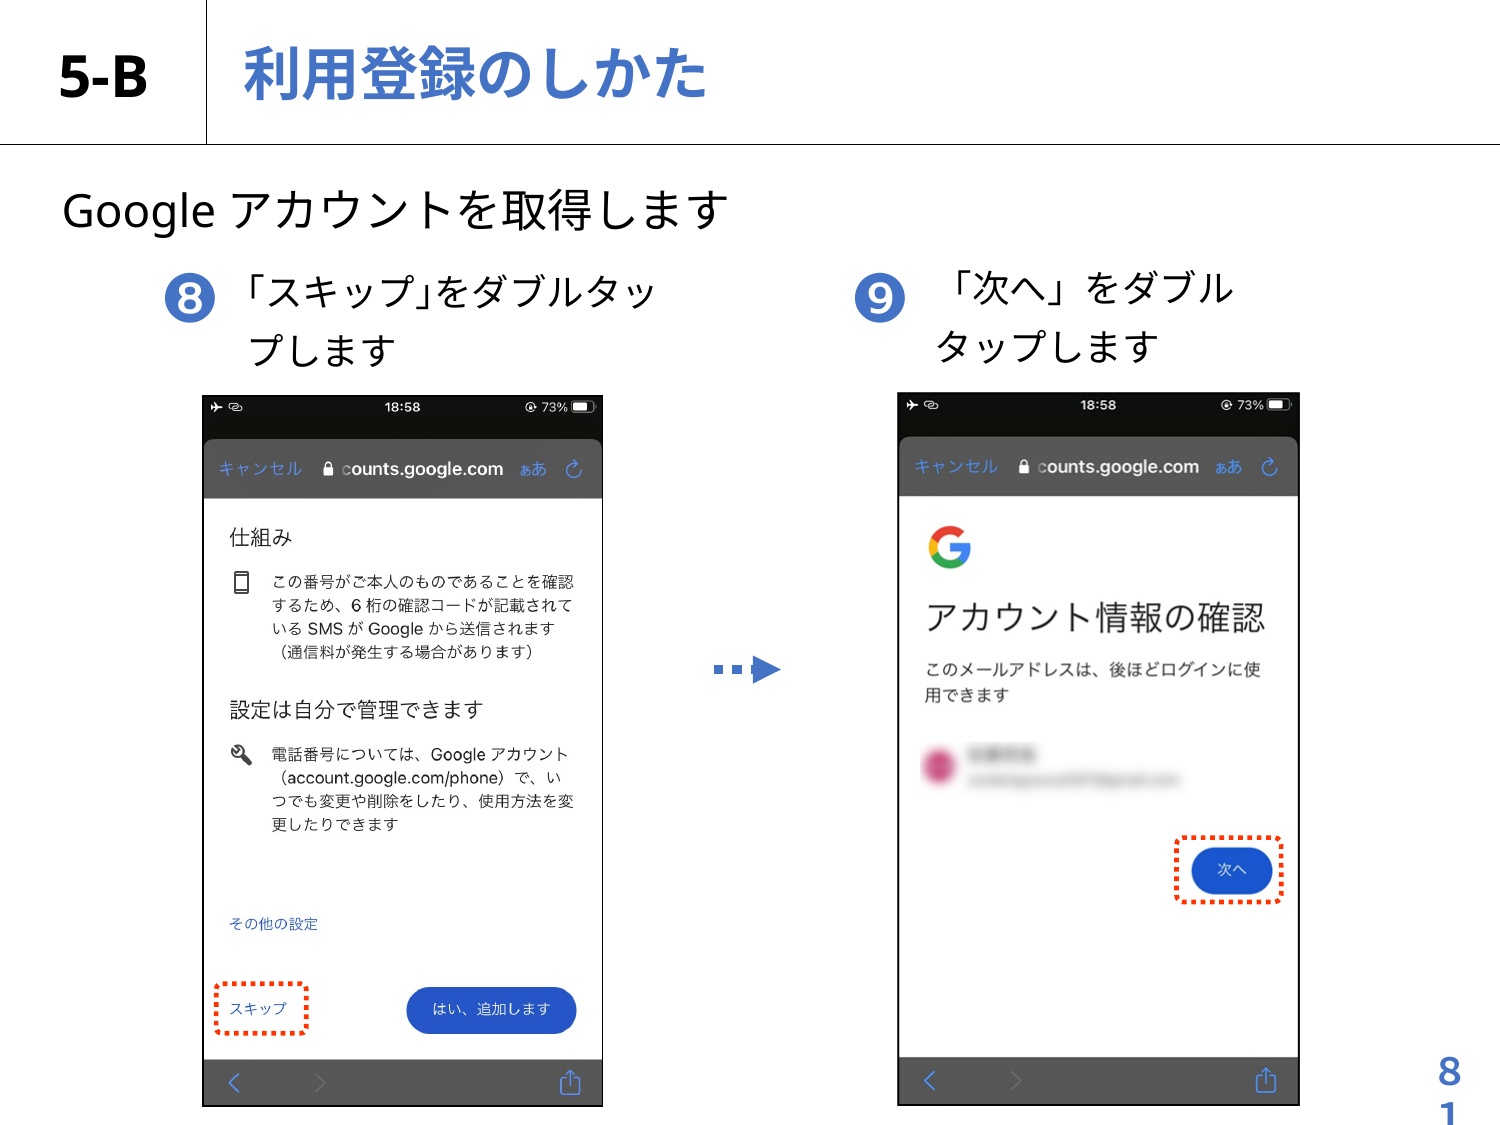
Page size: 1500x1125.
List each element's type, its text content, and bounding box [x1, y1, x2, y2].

text_box 5-B [0, 0, 207, 148]
title 利用登録のしかた [228, 36, 1472, 116]
text_box ❾ [835, 274, 919, 343]
text_box Googleアカウントを取得します [46, 180, 1422, 274]
text_box ８１ [1399, 1063, 1500, 1123]
text_box ｢スキップ｣をダブルタップします [231, 274, 700, 381]
picture [203, 396, 602, 1106]
picture [897, 392, 1300, 1106]
text_box 「次へ」をダブルタップします [919, 274, 1322, 376]
text_box ❽ [145, 274, 223, 343]
